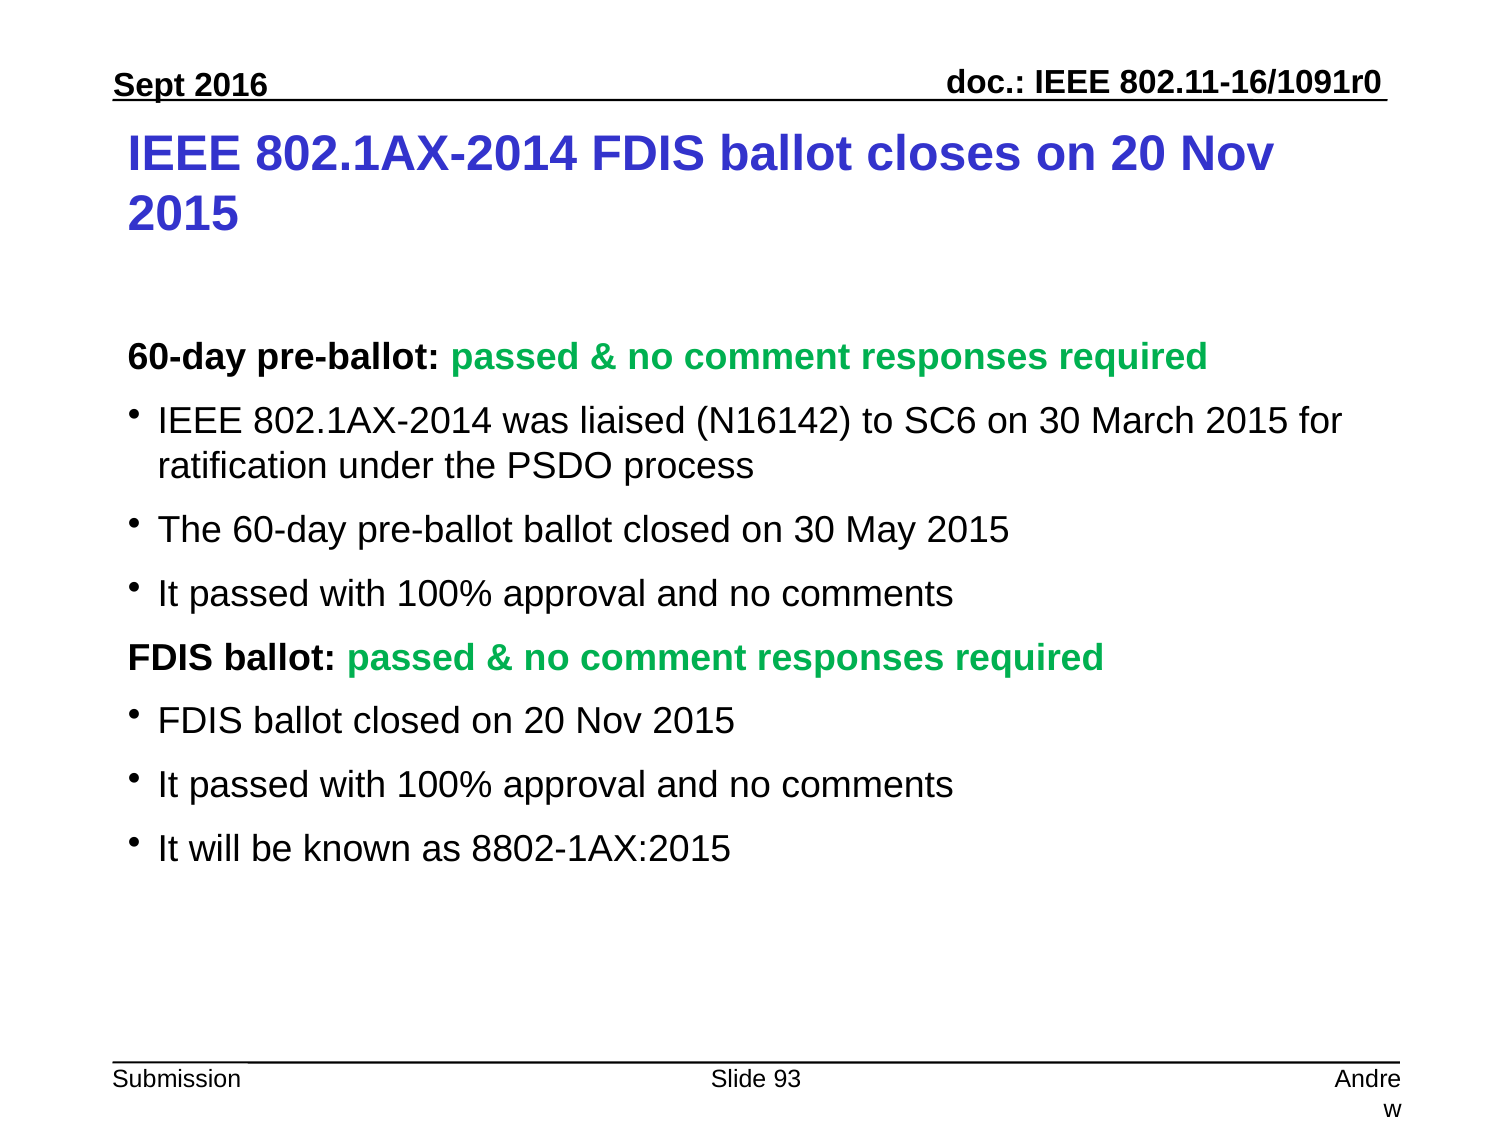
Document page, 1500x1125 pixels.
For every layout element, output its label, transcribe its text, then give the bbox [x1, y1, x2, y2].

footer Andrew Myles, Cisco [1320, 1061, 1402, 1093]
list 60-day pre-ballot: passed & no comment responses required IEEE 802.1AX-2014 was liaised (N16142) to SC6 on 30 March 2015 for ratification under the PSDO process The 60-day pre-ballot ballot closed on 30 May 2015 It passed with 100% approval and no comments FDIS ballot: passed & no comment responses required FDIS ballot closed on 20 Nov 2015 It passed with 100% approval and no comments It will be known as 8802-1AX:2015 [112, 324, 1388, 1000]
title IEEE 802.1AX-2014 FDIS ballot closes on 20 Nov 2015 [112, 112, 1388, 288]
slide_number Slide 93 [709, 1061, 803, 1093]
